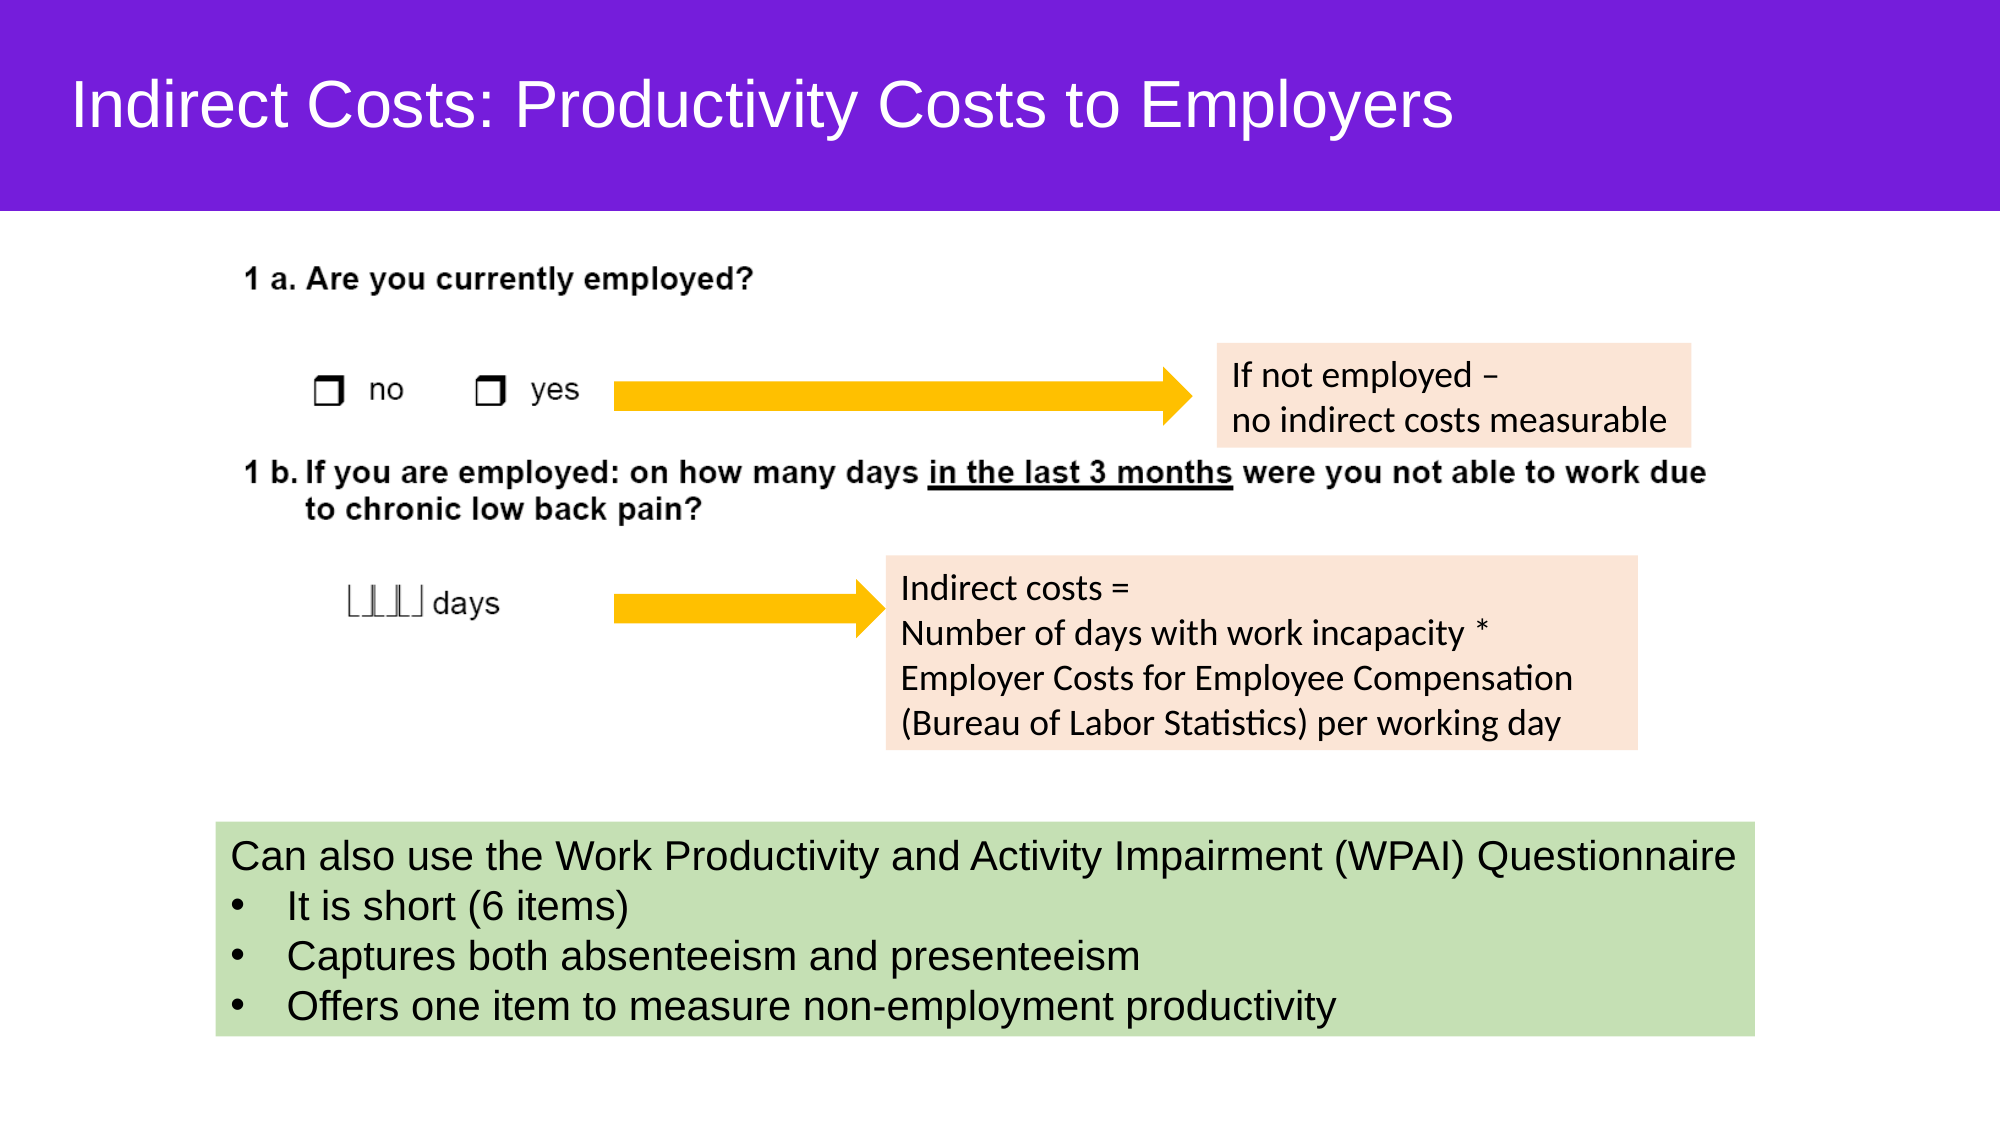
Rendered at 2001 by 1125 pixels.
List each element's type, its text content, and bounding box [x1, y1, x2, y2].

text_box Can also use the Work Productivity and Activity Impairment (WPAI) Questionnaire It is short (6 items) Captures both absenteeism and presenteeism Offers one item to measure non-employment productivity [215, 821, 1755, 1037]
picture [230, 248, 1723, 662]
text_box Indirect costs = Number of days with work incapacity * Employer Costs for Employee Compensation (Bureau of Labor Statistics) per working day [885, 662, 1638, 751]
title Indirect Costs: Productivity Costs to Employers [70, 20, 1907, 192]
